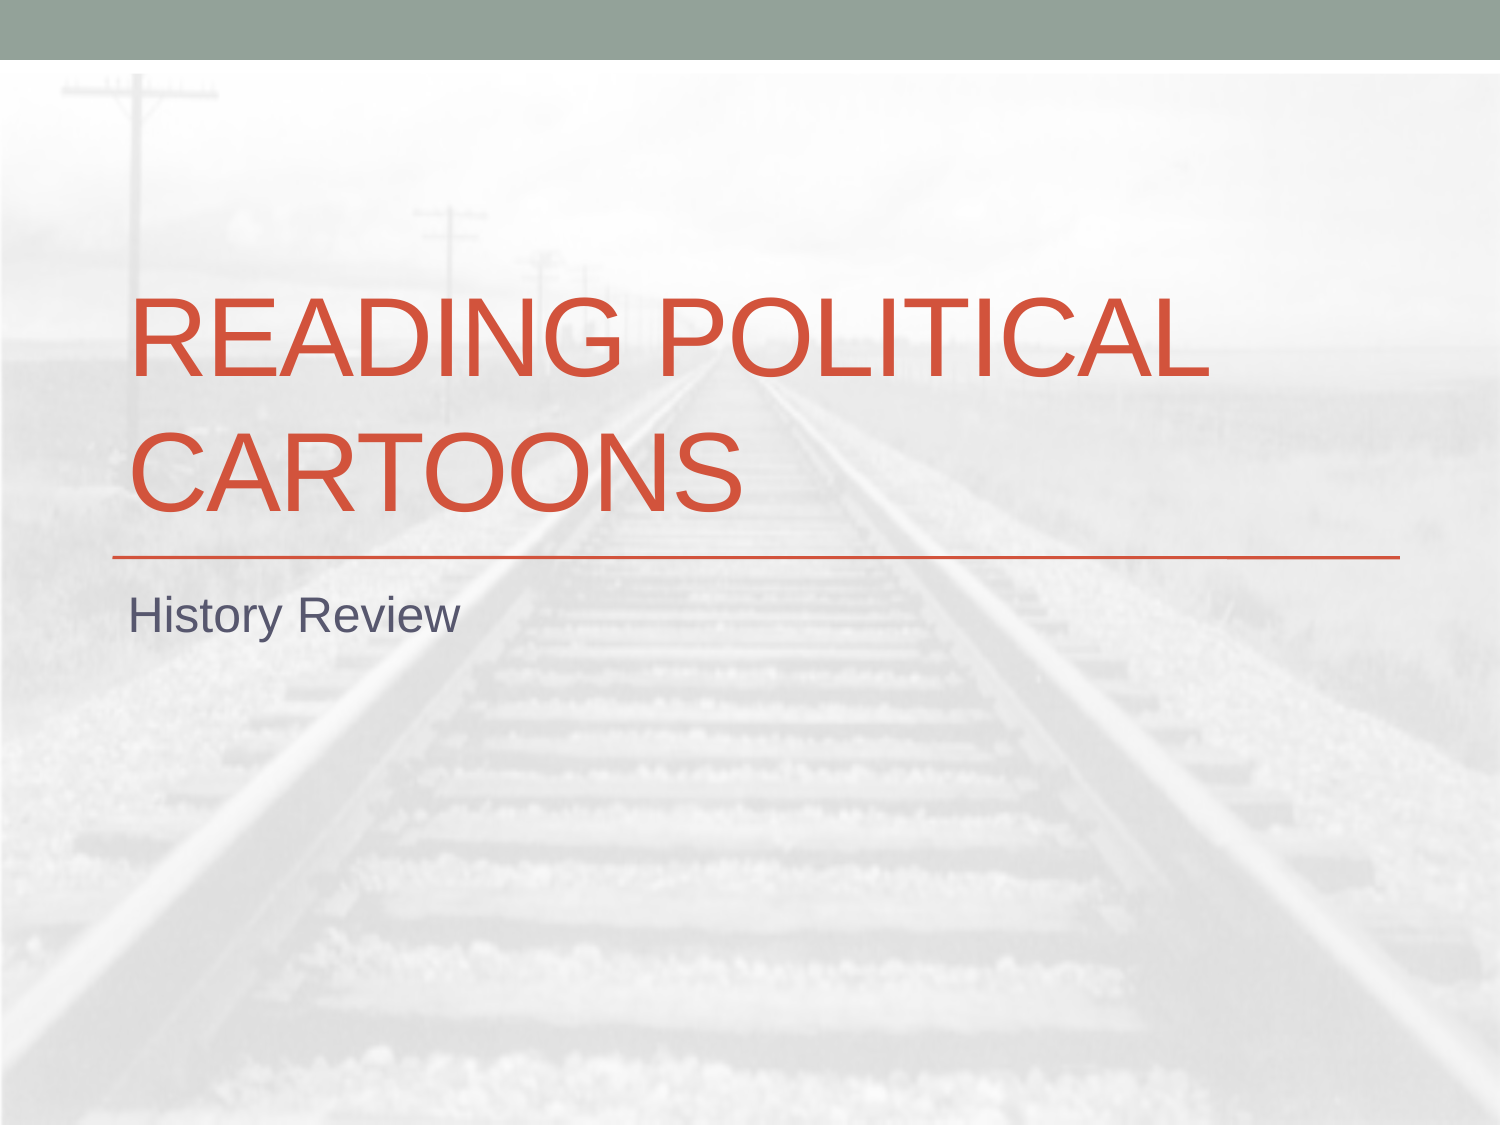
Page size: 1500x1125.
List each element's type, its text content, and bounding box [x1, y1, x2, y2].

subtitle History Review [112, 575, 1163, 863]
title Reading Political Cartoons [112, 224, 1400, 542]
